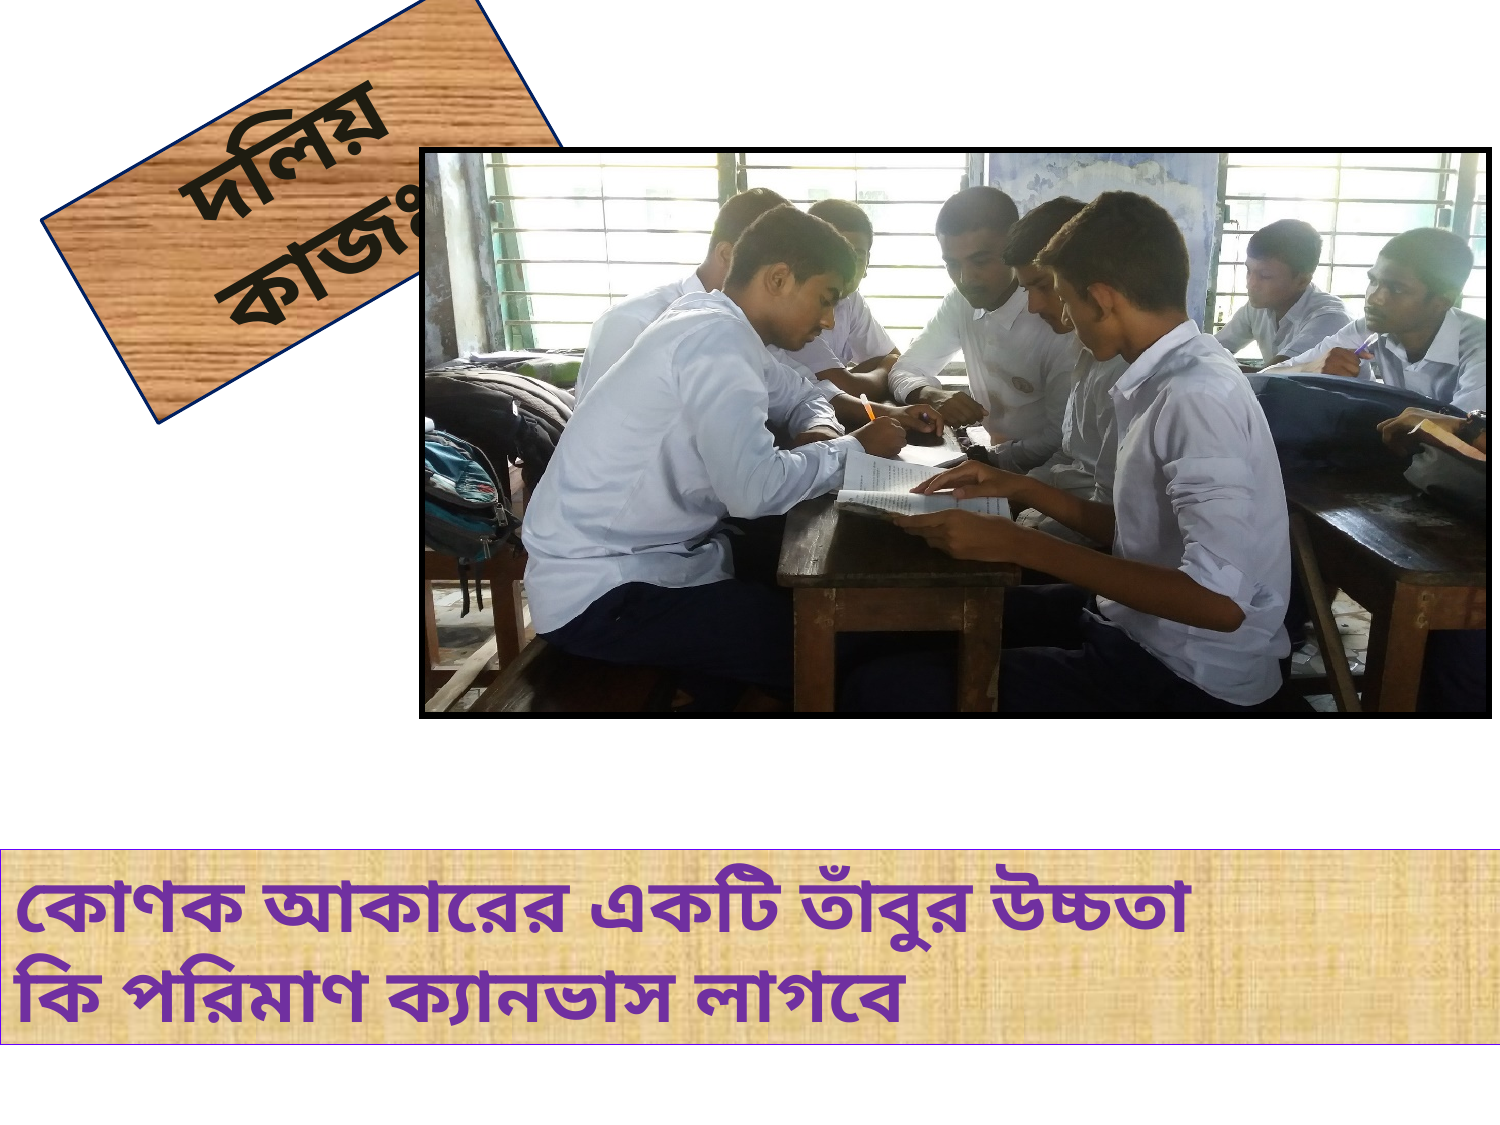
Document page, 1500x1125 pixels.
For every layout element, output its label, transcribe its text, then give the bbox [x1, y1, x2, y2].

picture [1, 850, 1500, 1044]
picture [424, 152, 1486, 713]
text_box দলিয় কাজঃ [41, 0, 562, 424]
